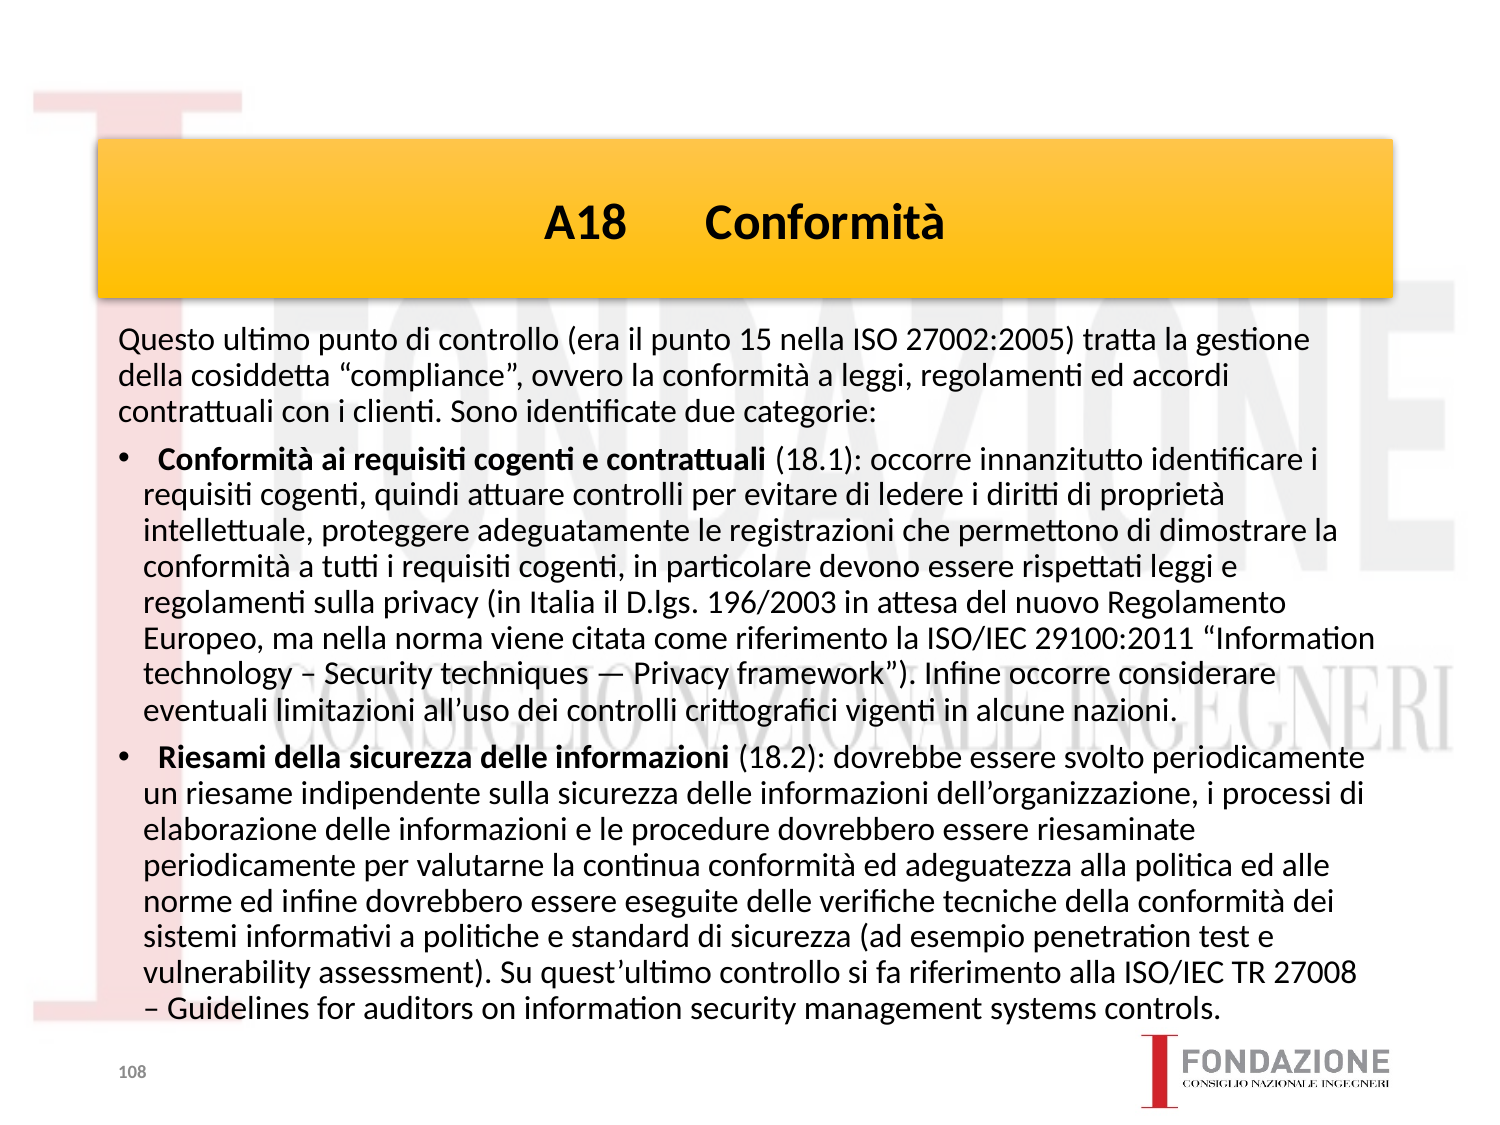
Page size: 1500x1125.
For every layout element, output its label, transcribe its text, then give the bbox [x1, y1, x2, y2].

title A18 Conformità [98, 139, 1393, 298]
picture [1135, 1071, 1397, 1116]
list Questo ultimo punto di controllo (era il punto 15 nella ISO 27002:2005) tratta la gestione della cosiddetta “compliance”, ovvero la conformità a leggi, regolamenti ed accordi contrattuali con i clienti. Sono identificate due categorie: Conformità ai requisiti cogenti e contrattuali (18.1): occorre innanzitutto identificare i requisiti cogenti, quindi attuare controlli per evitare di ledere i diritti di proprietà intellettuale, proteggere adeguatamente le registrazioni che permettono di dimostrare la conformità a tutti i requisiti cogenti, in particolare devono essere rispettati leggi e regolamenti sulla privacy (in Italia il D.lgs. 196/2003 in attesa del nuovo Regolamento Europeo, ma nella norma viene citata come riferimento la ISO/IEC 29100:2011 “Information technology – Security techniques — Privacy framework”). Infine occorre considerare eventuali limitazioni all’uso dei controlli crittografici vigenti in alcune nazioni. Riesami della sicurezza delle informazioni (18.2): dovrebbe essere svolto periodicamente un riesame indipendente sulla sicurezza delle informazioni dell’organizzazione, i processi di elaborazione delle informazioni e le procedure dovrebbero essere riesaminate periodicamente per valutarne la continua conformità ed adeguatezza alla politica ed alle norme ed infine dovrebbero essere eseguite delle verifiche tecniche della conformità dei sistemi informativi a politiche e standard di sicurezza (ad esempio penetration test e vulnerability assessment). Su quest’ultimo controllo si fa riferimento alla ISO/IEC TR 27008 – Guidelines for auditors on information security management systems controls. [103, 314, 1397, 1071]
